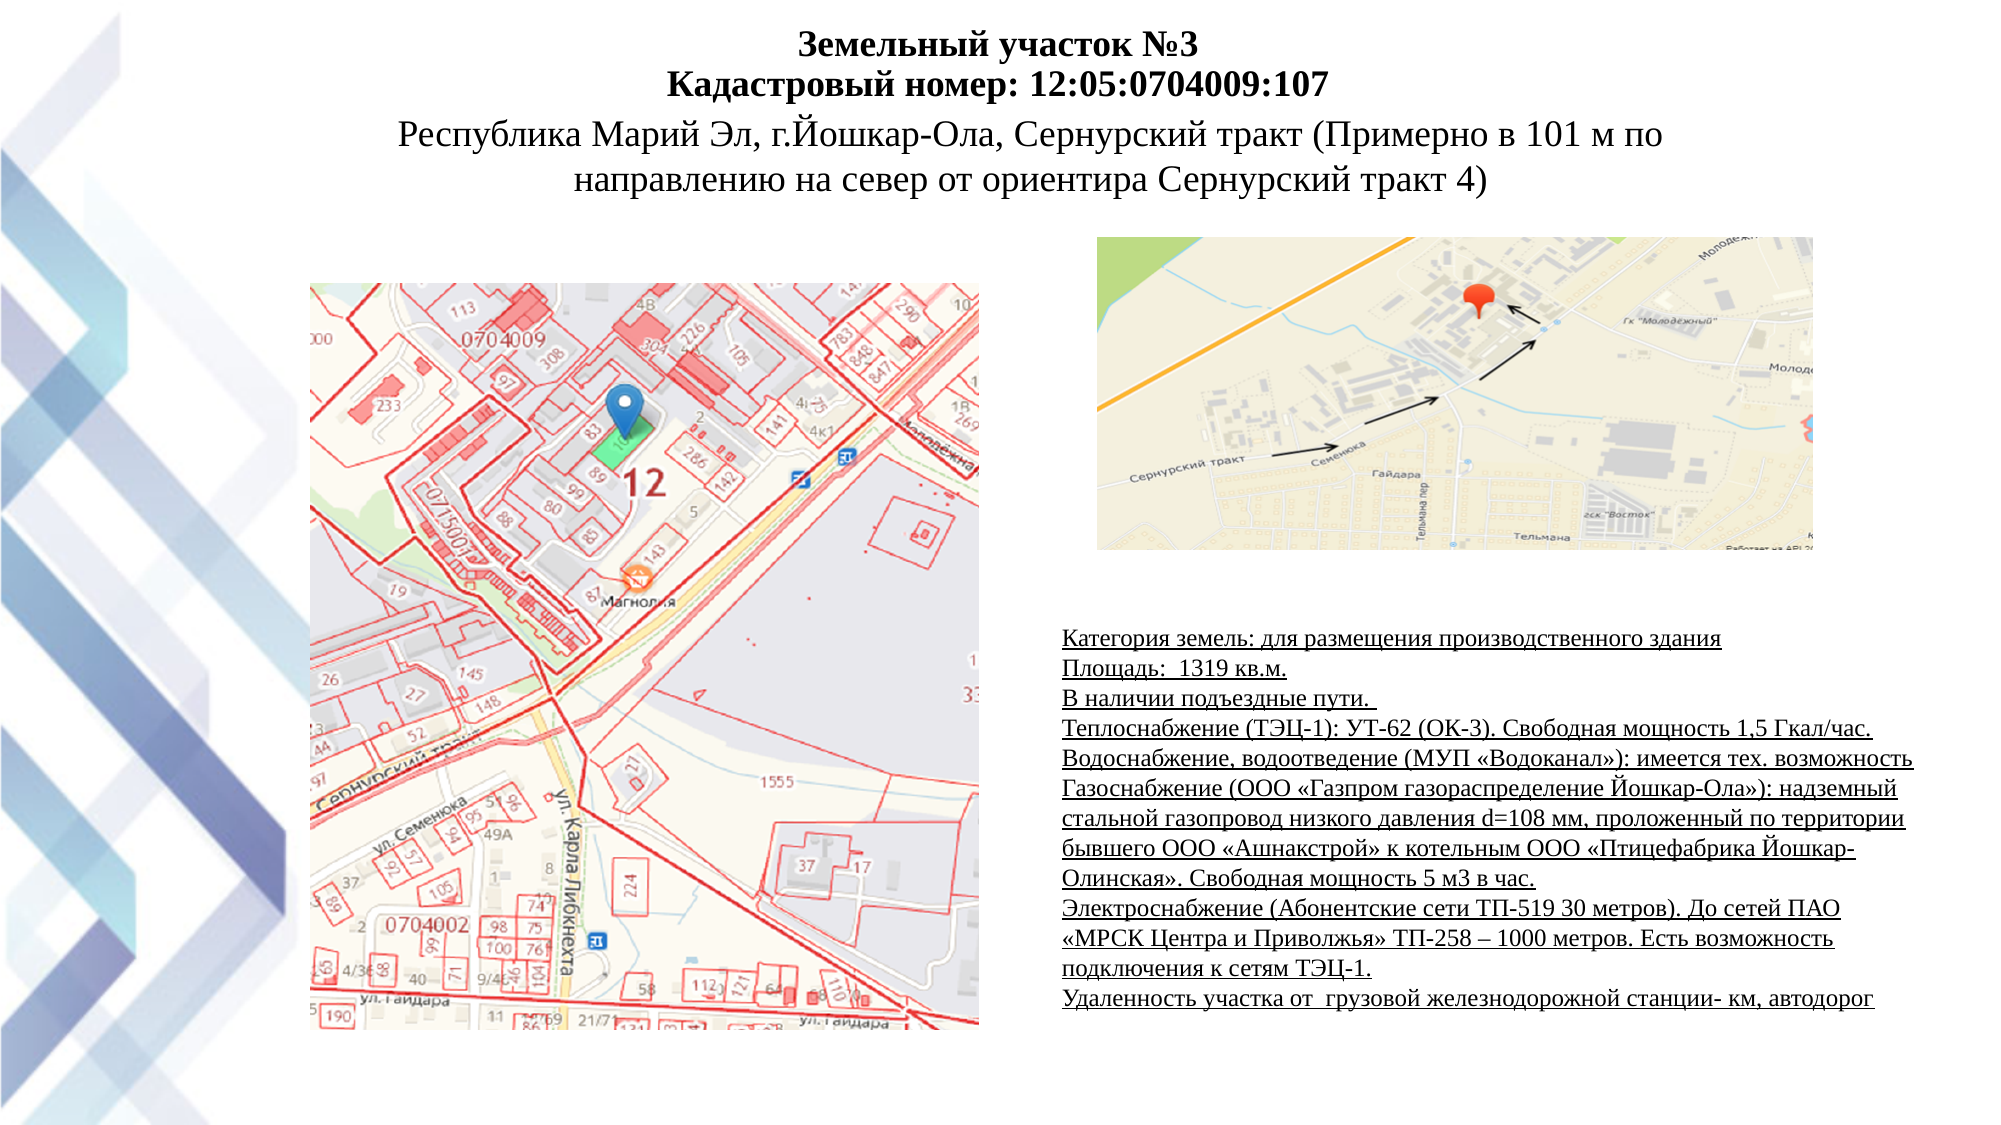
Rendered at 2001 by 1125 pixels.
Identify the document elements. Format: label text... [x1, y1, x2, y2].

title Земельный участок №3 Кадастровый номер: 12:05:0704009:107 [351, 25, 1646, 101]
text_box Категория земель: для размещения производственного здания Площадь: 1319 кв.м. В наличии подъездные пути. Теплоснабжение (ТЭЦ-1): УТ-62 (ОК-3). Свободная мощность 1,5 Гкал/час. Водоснабжение, водоотведение (МУП «Водоканал»): имеется тех. возможность Газоснабжение (ООО «Газпром газораспределение Йошкар-Ола»): надземный стальной газопровод низкого давления d=108 мм, проложенный по территории бывшего ООО «Ашнакстрой» к котельным ООО «Птицефабрика Йошкар-Олинская». Свободная мощность 5 м3 в час. Электроснабжение (Абонентские сети ТП-519 30 метров). До сетей ПАО «МРСК Центра и Приволжья» ТП-258 – 1000 метров. Есть возможность подключения к сетям ТЭЦ-1. Удаленность участка от грузовой железнодорожной станции- км, автодорог [1047, 614, 1945, 1054]
picture [2, 0, 979, 1125]
text_box Республика Марий Эл, г.Йошкар-Ола, Сернурский тракт (Примерно в 101 м по направлению на север от ориентира Сернурский тракт 4) [310, 101, 1752, 207]
picture [1097, 237, 1813, 550]
